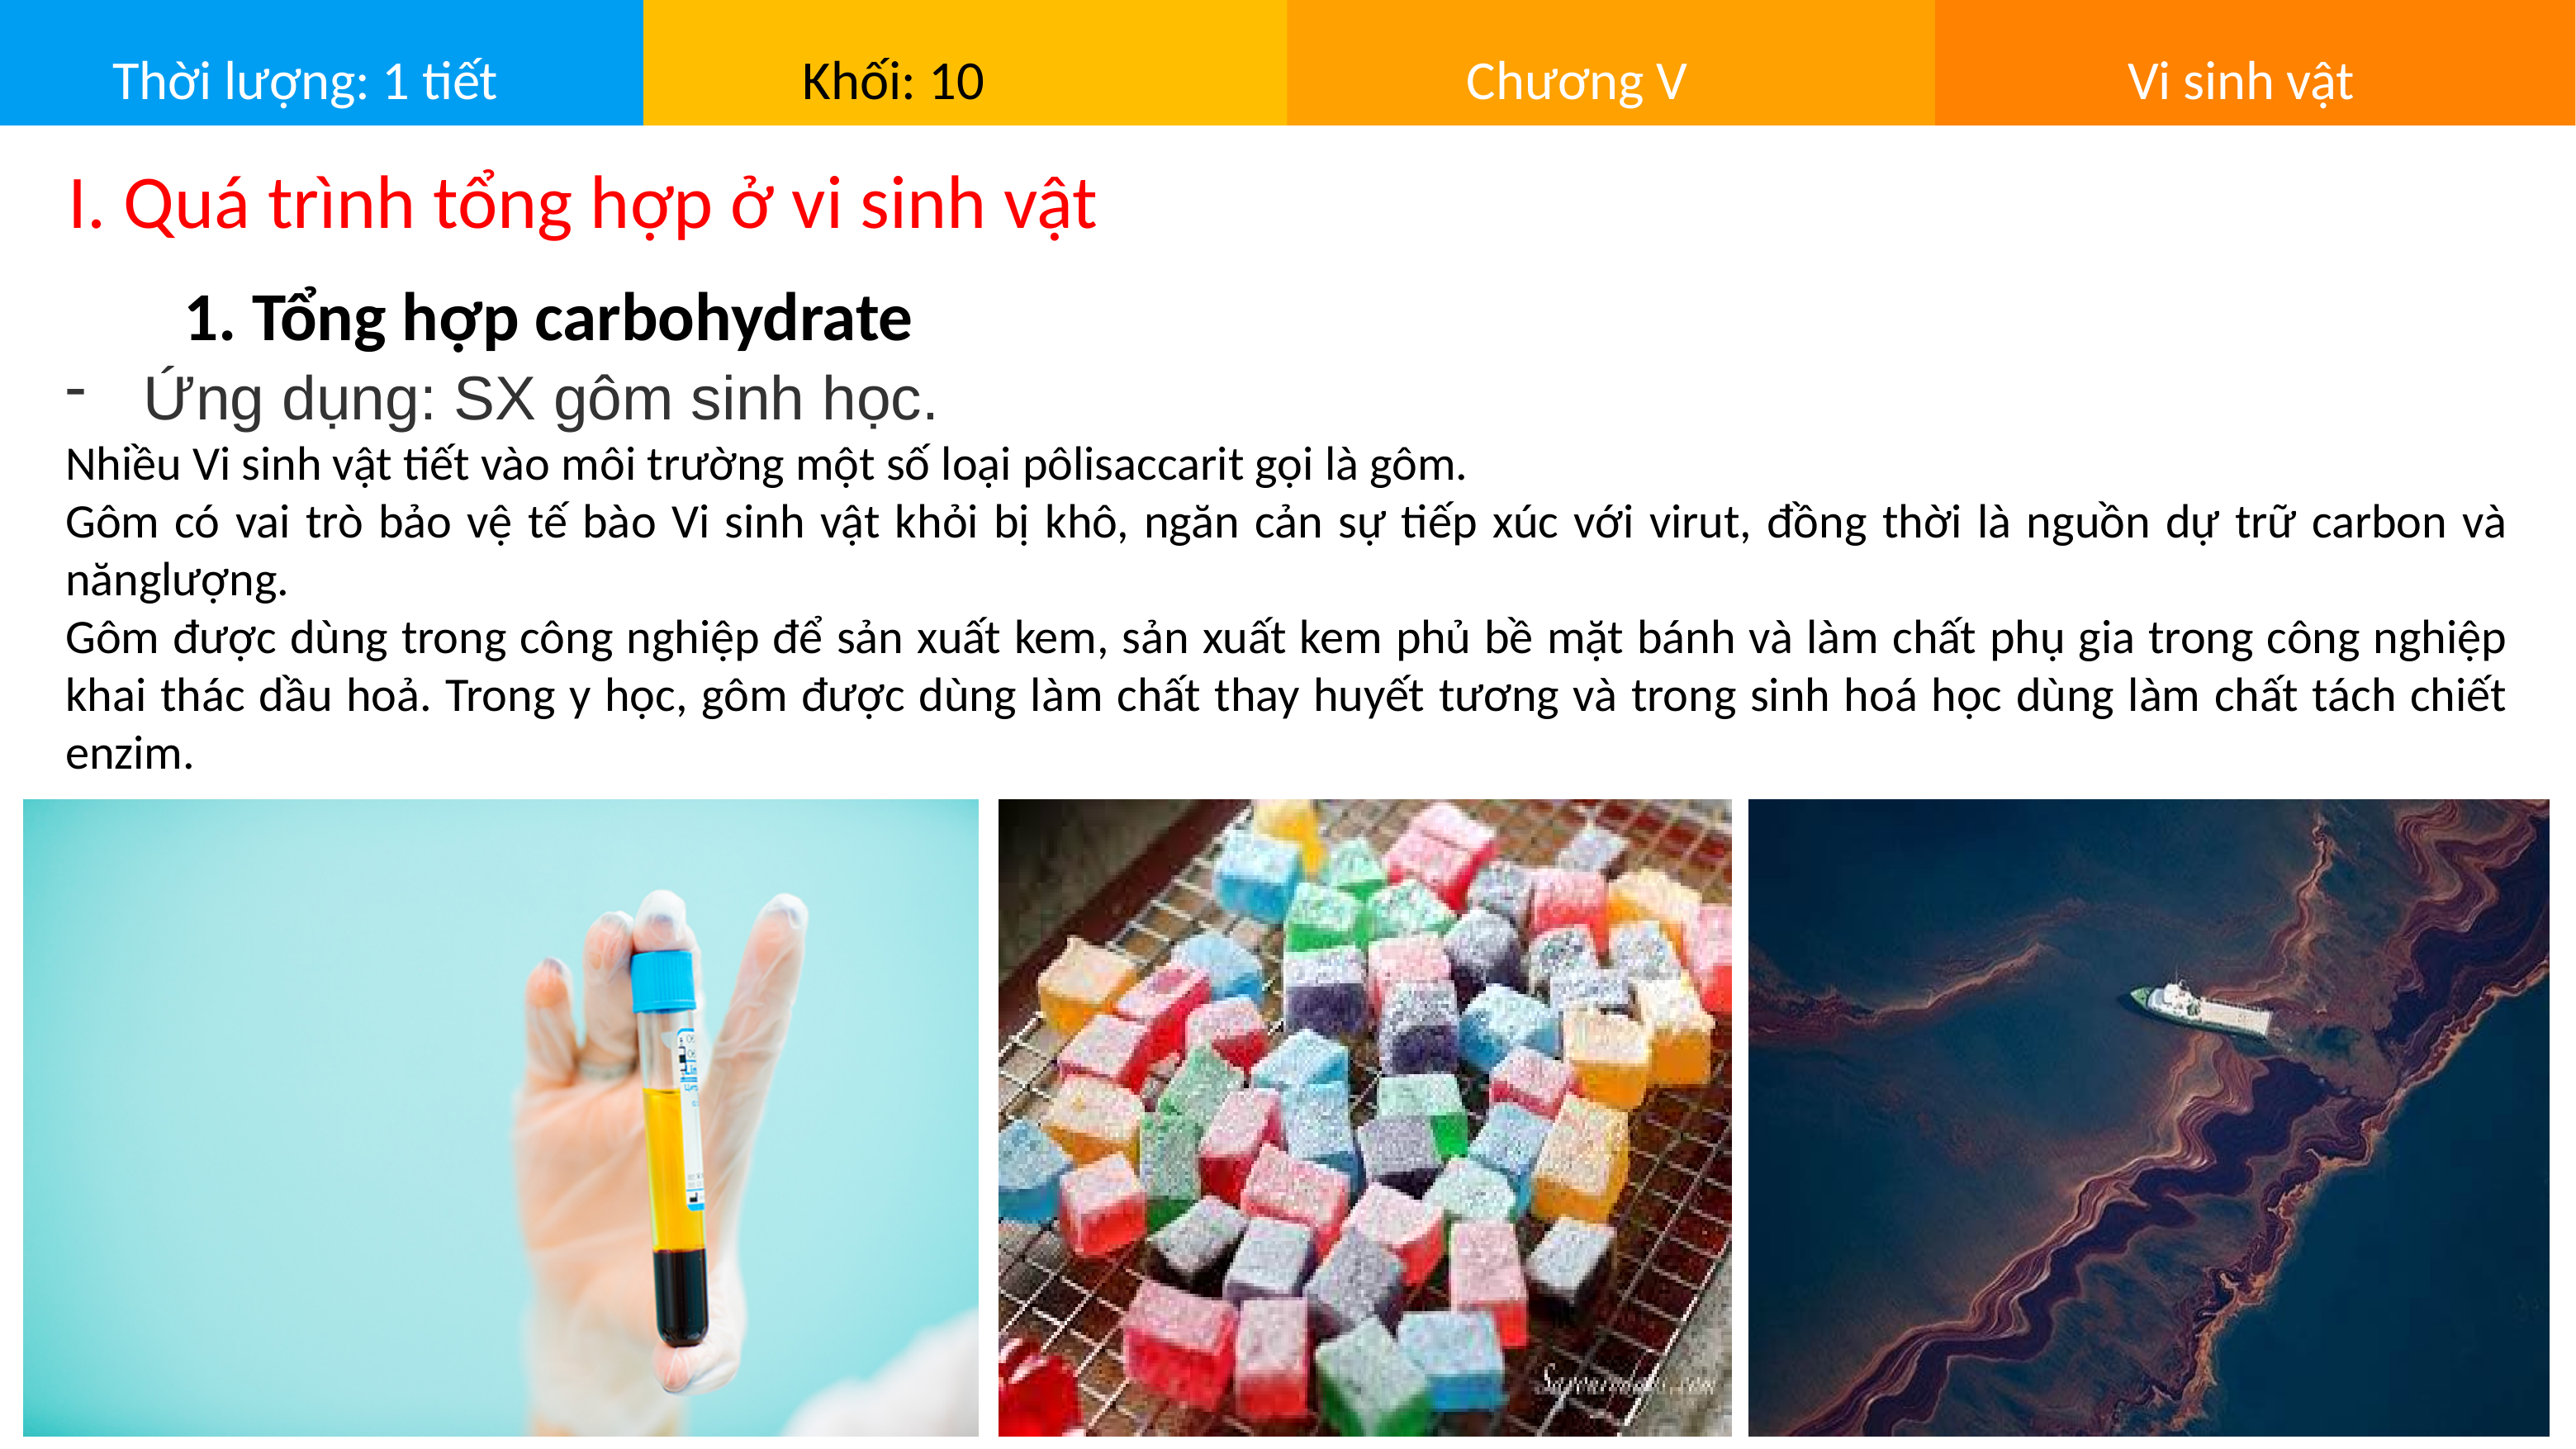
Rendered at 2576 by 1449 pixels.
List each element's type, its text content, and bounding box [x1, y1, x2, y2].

picture [999, 799, 1732, 1437]
text_box Ứng dụng: SX gôm sinh học. Nhiều Vi sinh vật tiết vào môi trường một số loại pôlisaccarit gọi là gôm. Gôm có vai trò bảo vệ tế bào Vi sinh vật khỏi bị khô, ngăn cản sự tiếp xúc với virut, đồng thời là nguồn dự trữ carbon và nănglượng. Gôm được dùng trong công nghiệp để sản xuất kem, sản xuất kem phủ bề mặt bánh và làm chất phụ gia trong công nghiệp khai thác dầu hoả. Trong y học, gôm được dùng làm chất thay huyết tương và trong sinh hoá học dùng làm chất tách chiết enzim. [53, 351, 2521, 785]
text_box 1. Tổng hợp carbohydrate [132, 268, 2042, 351]
picture [1748, 799, 2550, 1437]
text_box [0, 0, 2576, 126]
text_box I. Quá trình tổng hợp ở vi sinh vật [17, 149, 1536, 244]
picture [23, 799, 979, 1437]
